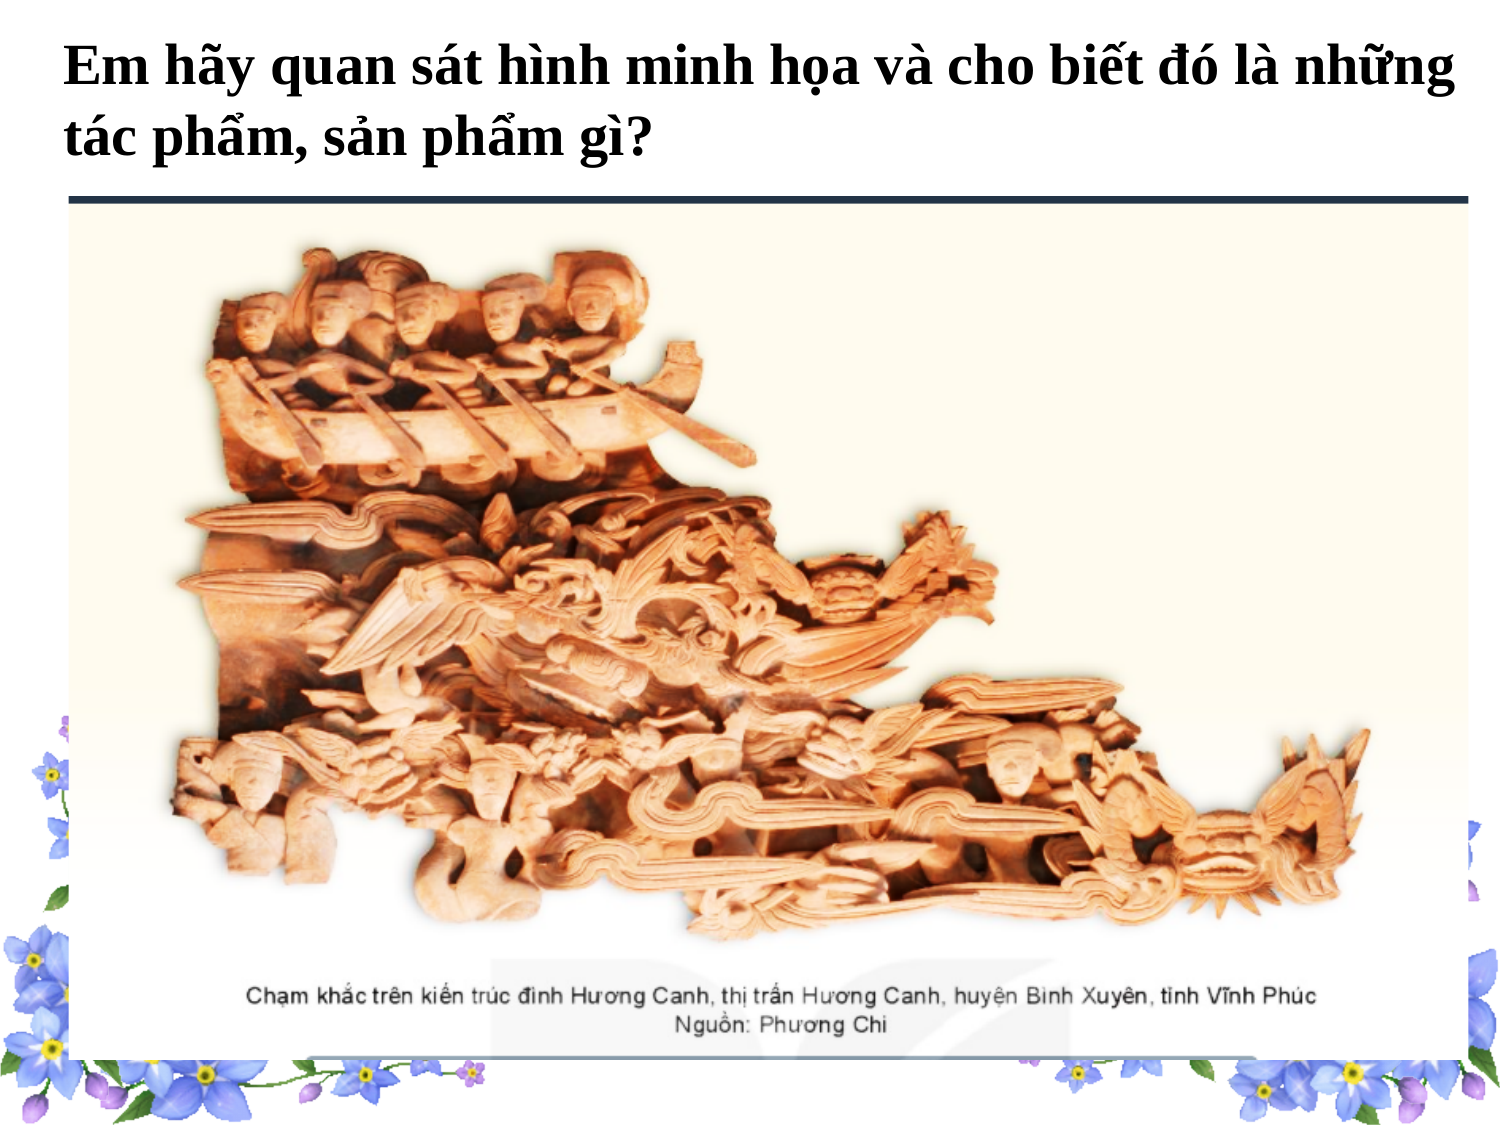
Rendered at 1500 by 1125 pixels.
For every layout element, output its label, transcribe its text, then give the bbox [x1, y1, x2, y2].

text_box Em hãy quan sát hình minh họa và cho biết đó là những tác phẩm, sản phẩm gì? [48, 19, 1475, 174]
picture [0, 196, 1500, 1125]
